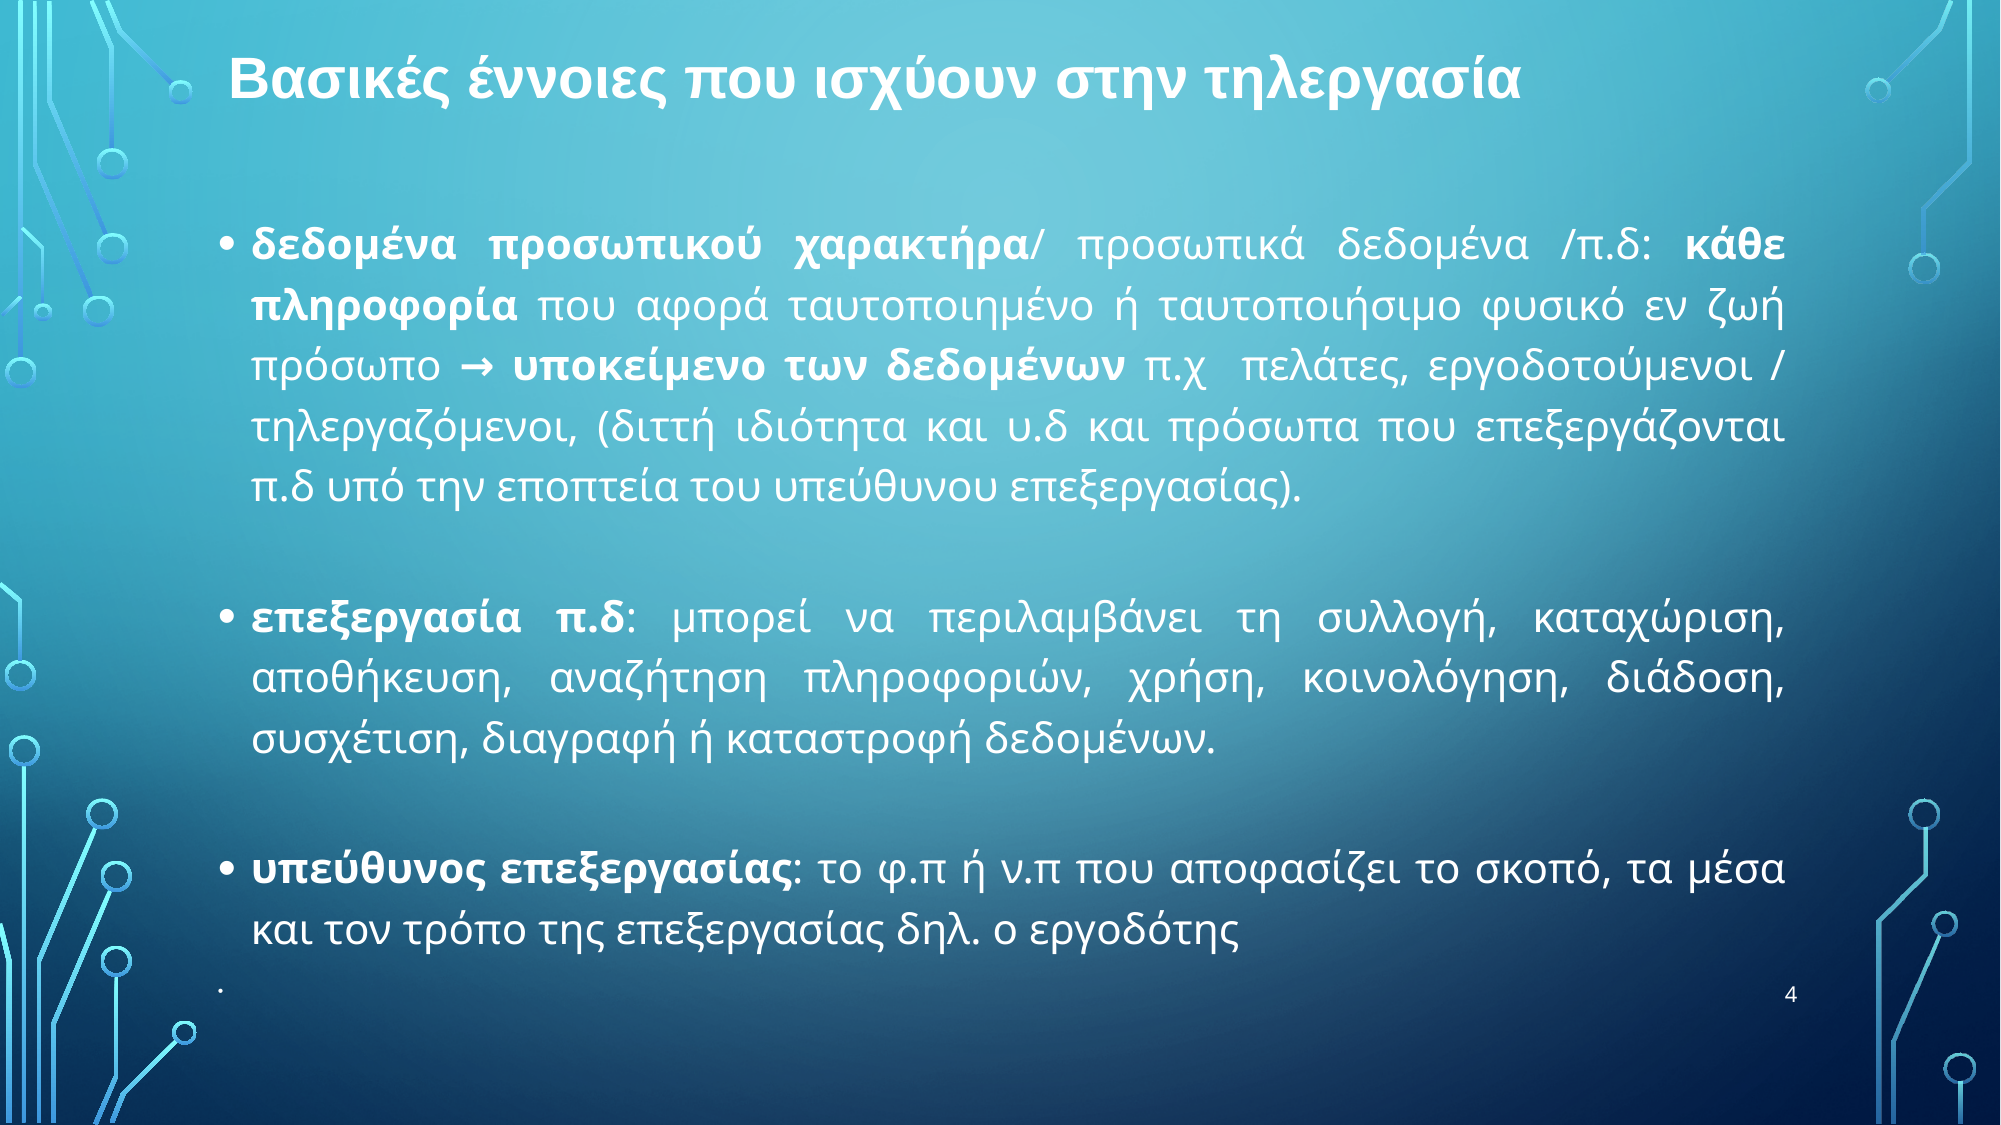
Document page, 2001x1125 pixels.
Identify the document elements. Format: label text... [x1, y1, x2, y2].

title Βασικές έννοιες που ισχύουν στην τηλεργασία [213, 0, 1813, 159]
list δεδομένα προσωπικού χαρακτήρα/ προσωπικά δεδομένα /π.δ: κάθε πληροφορία που αφορά ταυτοποιημένο ή ταυτοποιήσιμο φυσικό εν ζωή πρόσωπο → υποκείμενο των δεδομένων π.χ πελάτες, εργοδοτούμενοι / τηλεργαζόμενοι, (διττή ιδιότητα και υ.δ και πρόσωπα που επεξεργάζονται π.δ υπό την εποπτεία του υπεύθυνου επεξεργασίας). επεξεργασία π.δ: μπορεί να περιλαμβάνει τη συλλογή, καταχώριση, αποθήκευση, αναζήτηση πληροφοριών, χρήση, κοινολόγηση, διάδοση, συσχέτιση, διαγραφή ή καταστροφή δεδομένων. υπεύθυνος επεξεργασίας: το φ.π ή ν.π που αποφασίζει το σκοπό, τα μέσα και τον τρόπο της επεξεργασίας δηλ. ο εργοδότης [202, 199, 1802, 1041]
slide_number 4 [1685, 965, 1813, 1025]
